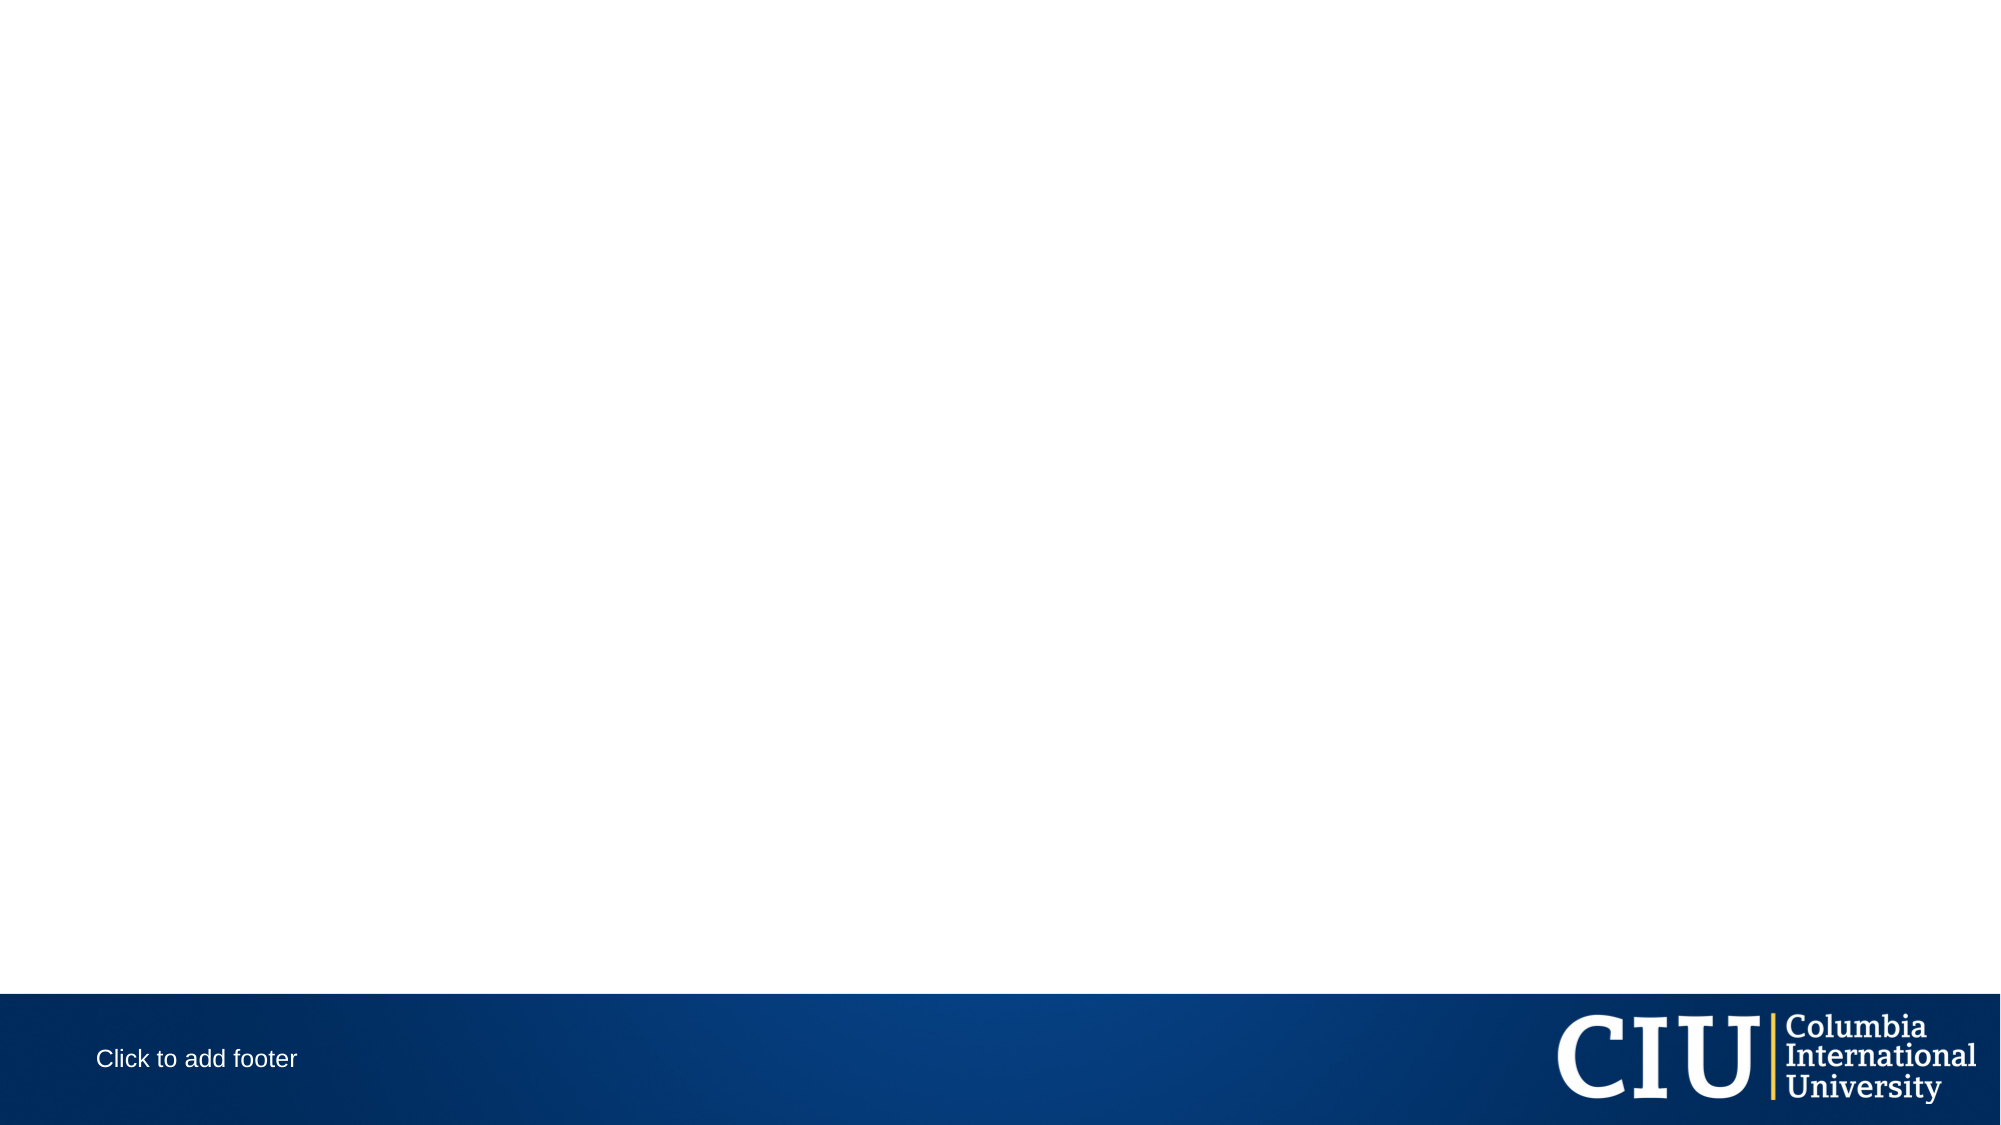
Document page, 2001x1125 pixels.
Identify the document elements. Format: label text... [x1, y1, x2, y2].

picture [0, 0, 2001, 1125]
footer Click to add footer [80, 1027, 756, 1088]
